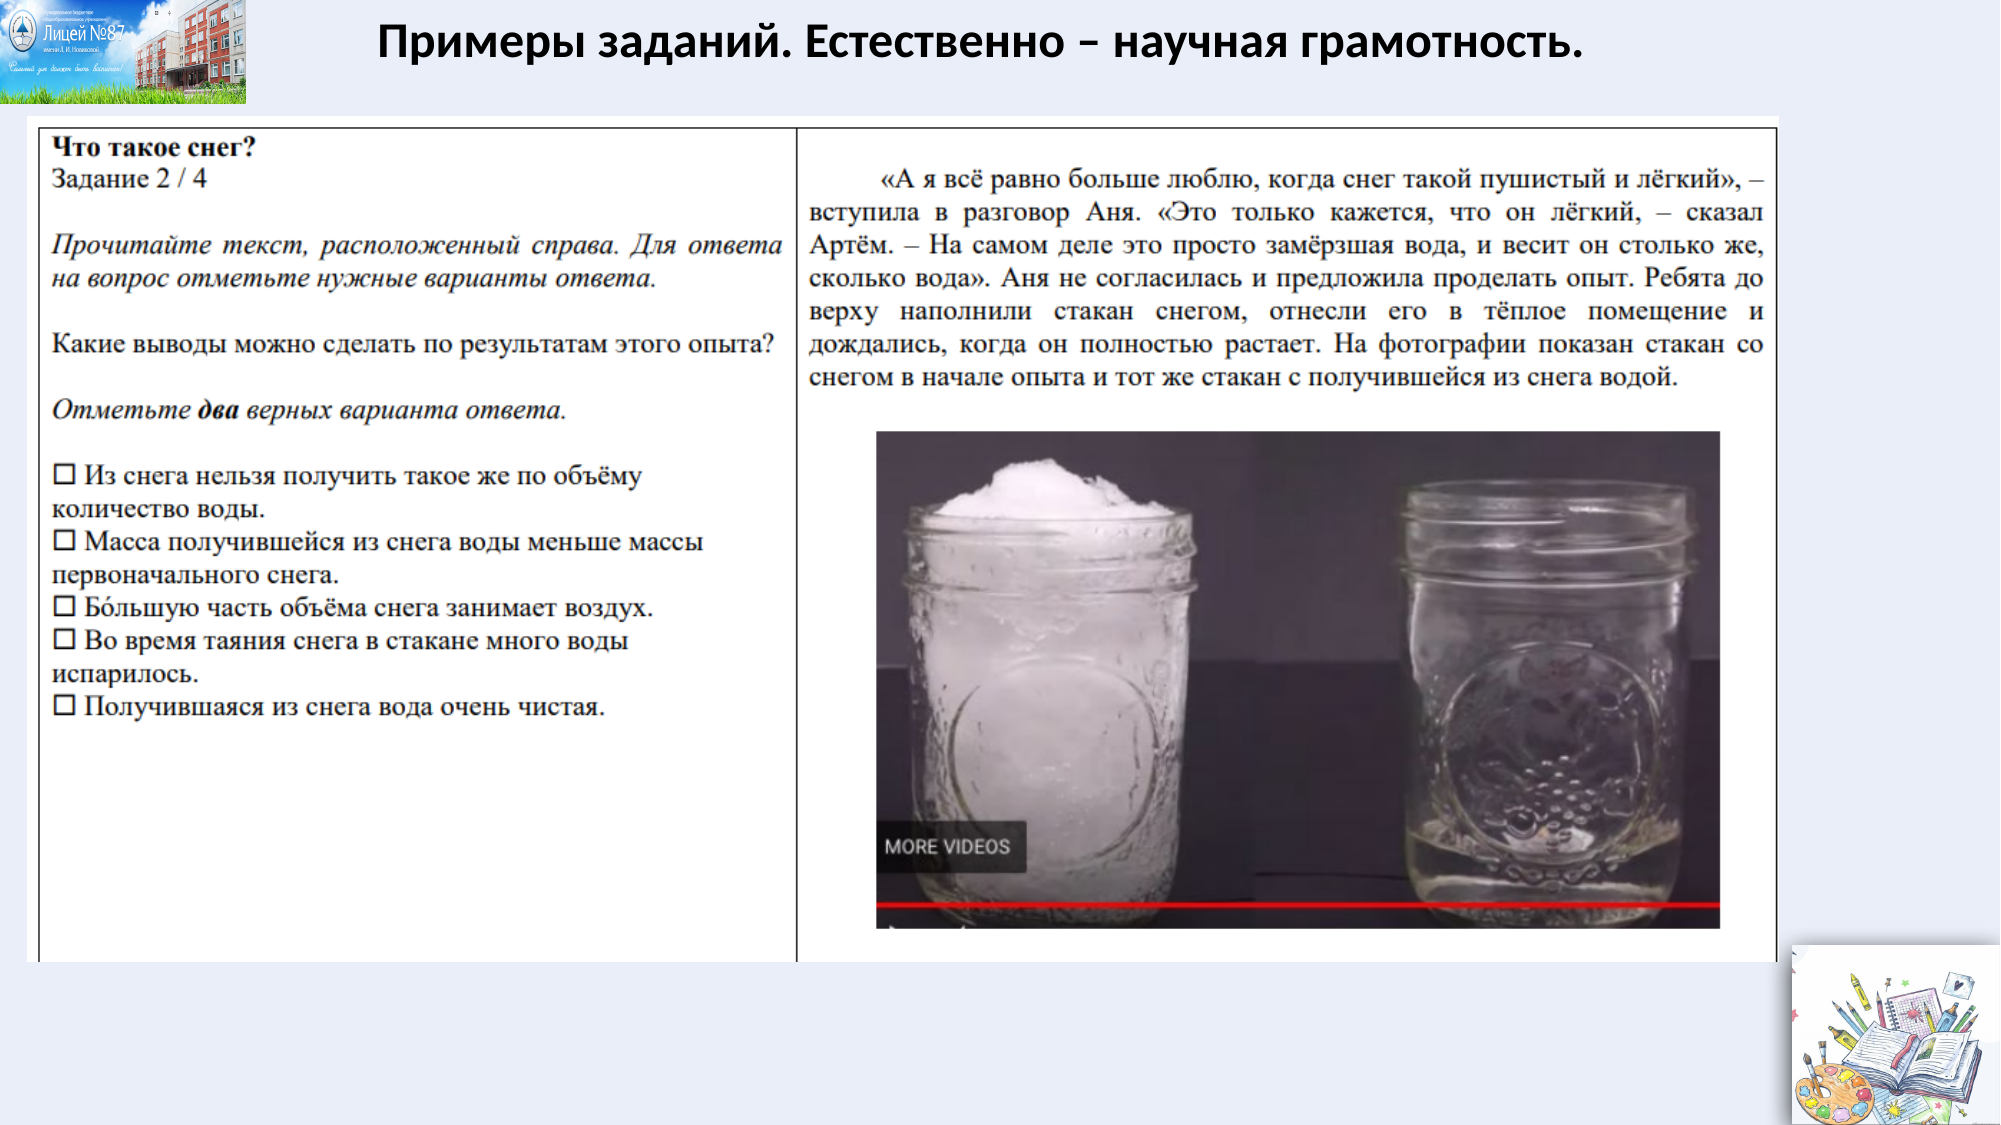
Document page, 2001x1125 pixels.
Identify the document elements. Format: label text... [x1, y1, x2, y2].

picture [27, 116, 1779, 962]
picture [1792, 945, 2000, 1125]
text_box Примеры заданий. Естественно – научная грамотность. [362, 0, 1601, 75]
picture [0, 0, 246, 104]
